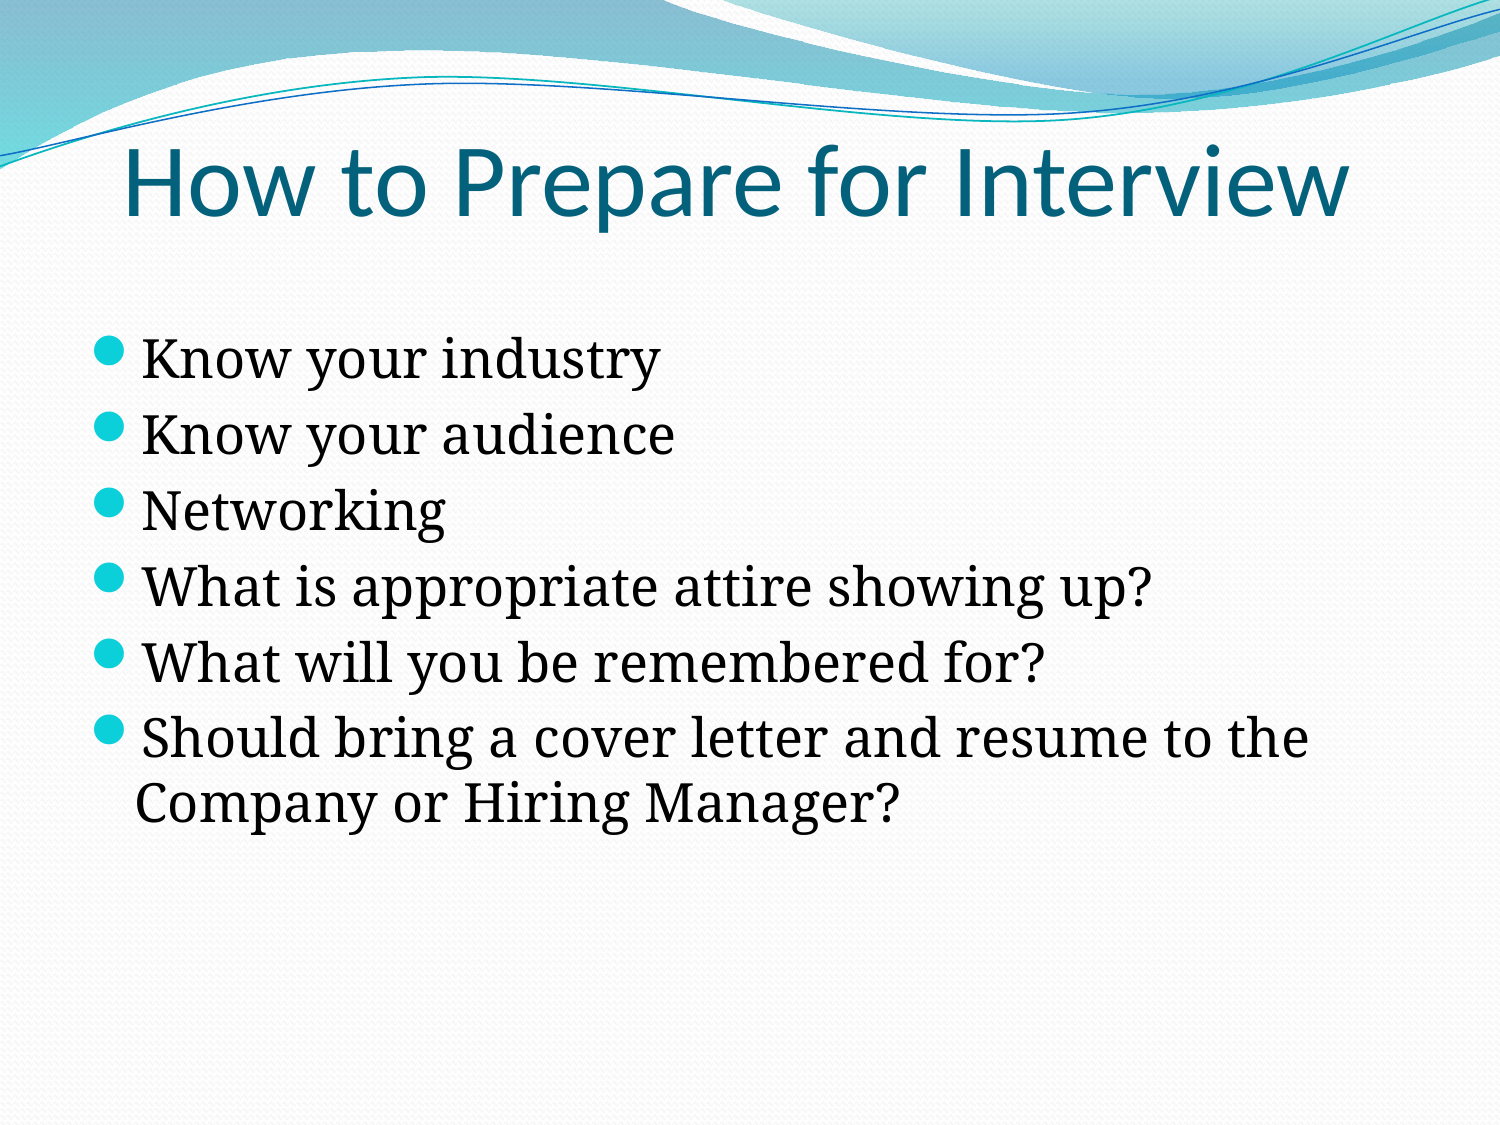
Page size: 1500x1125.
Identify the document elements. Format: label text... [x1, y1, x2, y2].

title How to Prepare for Interview [62, 50, 1413, 238]
list Know your industry Know your audience Networking What is appropriate attire showing up? What will you be remembered for? Should bring a cover letter and resume to the Company or Hiring Manager? [75, 317, 1425, 1038]
